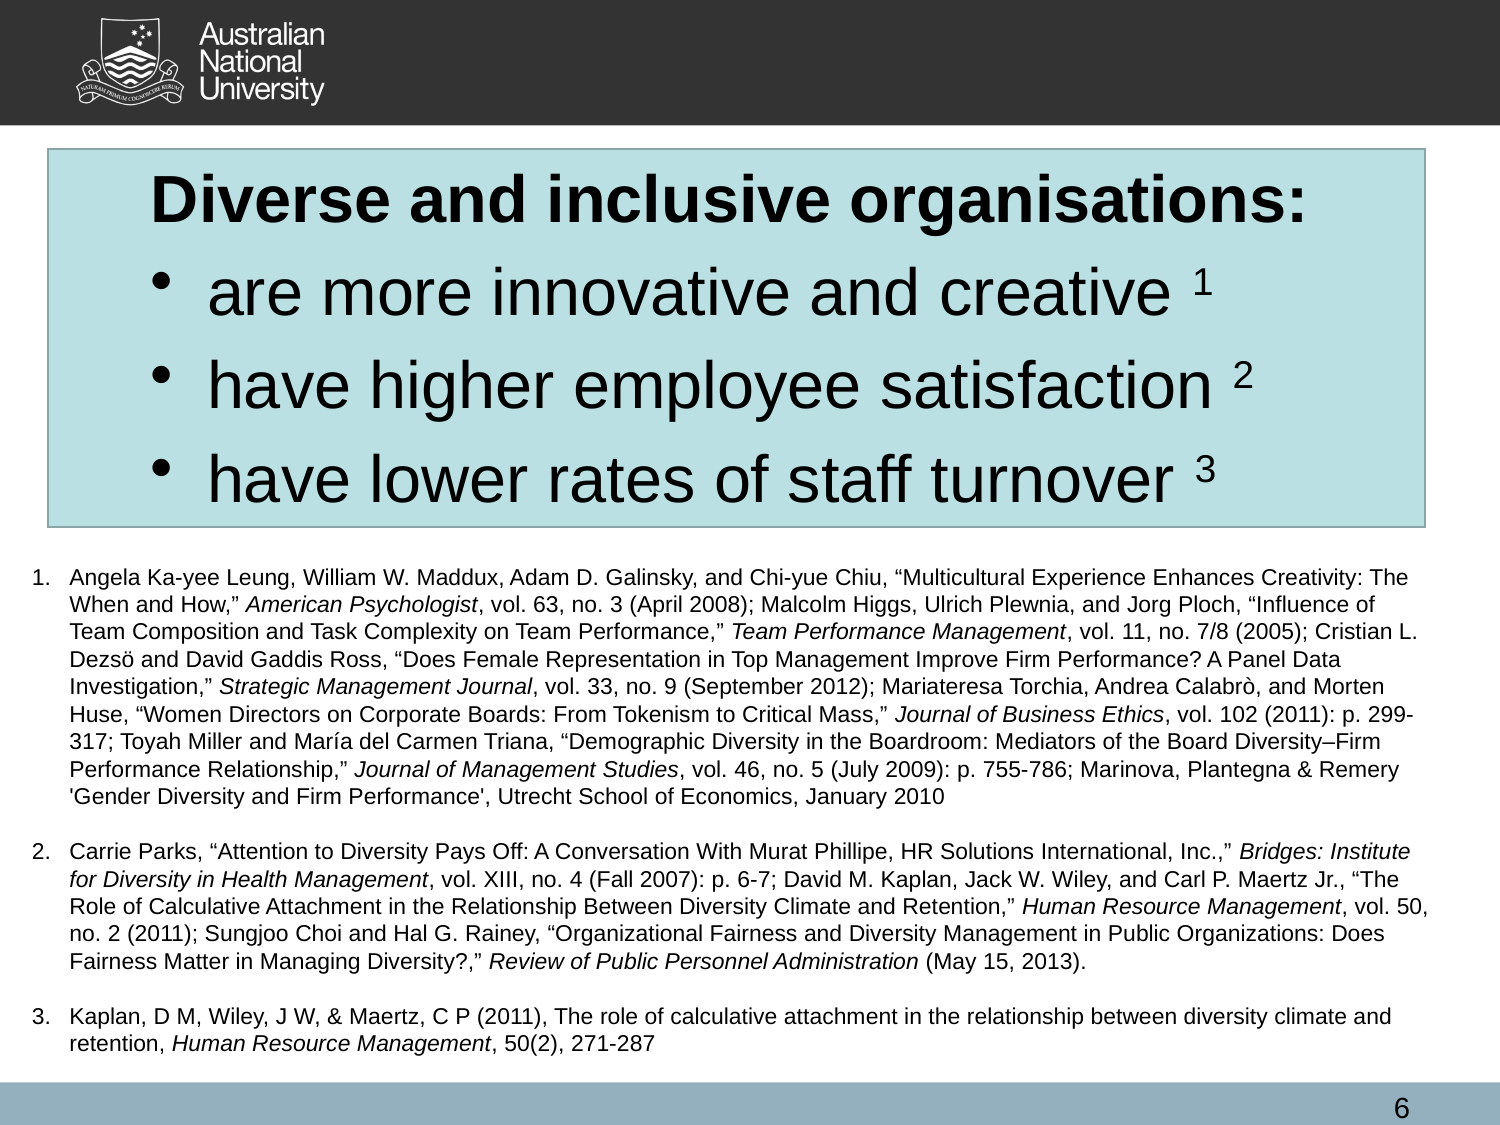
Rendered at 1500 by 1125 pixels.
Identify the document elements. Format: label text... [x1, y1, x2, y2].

list Diverse and inclusive organisations: are more innovative and creative 1 have higher employee satisfaction 2 have lower rates of staff turnover 3 [135, 148, 1500, 845]
footer Angela Ka-yee Leung, William W. Maddux, Adam D. Galinsky, and Chi-yue Chiu, “Multicultural Experience Enhances Creativity: The When and How,” American Psychologist, vol. 63, no. 3 (April 2008); Malcolm Higgs, Ulrich Plewnia, and Jorg Ploch, “Influence of Team Composition and Task Complexity on Team Performance,” Team Performance Management, vol. 11, no. 7/8 (2005); Cristian L. Dezsö and David Gaddis Ross, “Does Female Representation in Top Management Improve Firm Performance? A Panel Data Investigation,” Strategic Management Journal, vol. 33, no. 9 (September 2012); Mariateresa Torchia, Andrea Calabrò, and Morten Huse, “Women Directors on Corporate Boards: From Tokenism to Critical Mass,” Journal of Business Ethics, vol. 102 (2011): p. 299-317; Toyah Miller and María del Carmen Triana, “Demographic Diversity in the Boardroom: Mediators of the Board Diversity–Firm Performance Relationship,” Journal of Management Studies, vol. 46, no. 5 (July 2009): p. 755-786; Marinova, Plantegna & Remery 'Gender Diversity and Firm Performance', Utrecht School of Economics, January 2010 Carrie Parks, “Attention to Diversity Pays Off: A Conversation With Murat Phillipe, HR Solutions International, Inc.,” Bridges: Institute for Diversity in Health Management, vol. XIII, no. 4 (Fall 2007): p. 6-7; David M. Kaplan, Jack W. Wiley, and Carl P. Maertz Jr., “The Role of Calculative Attachment in the Relationship Between Diversity Climate and Retention,” Human Resource Management, vol. 50, no. 2 (2011); Sungjoo Choi and Hal G. Rainey, “Organizational Fairness and Diversity Management in Public Organizations: Does Fairness Matter in Managing Diversity?,” Review of Public Personnel Administration (May 15, 2013). Kaplan, D M, Wiley, J W, & Maertz, C P (2011), The role of calculative attachment in the relationship between diversity climate and retention, Human Resource Management, 50(2), 271-287 [16, 527, 1447, 799]
picture [76, 18, 325, 106]
slide_number 6 [1328, 1082, 1425, 1118]
text_box [47, 148, 135, 527]
